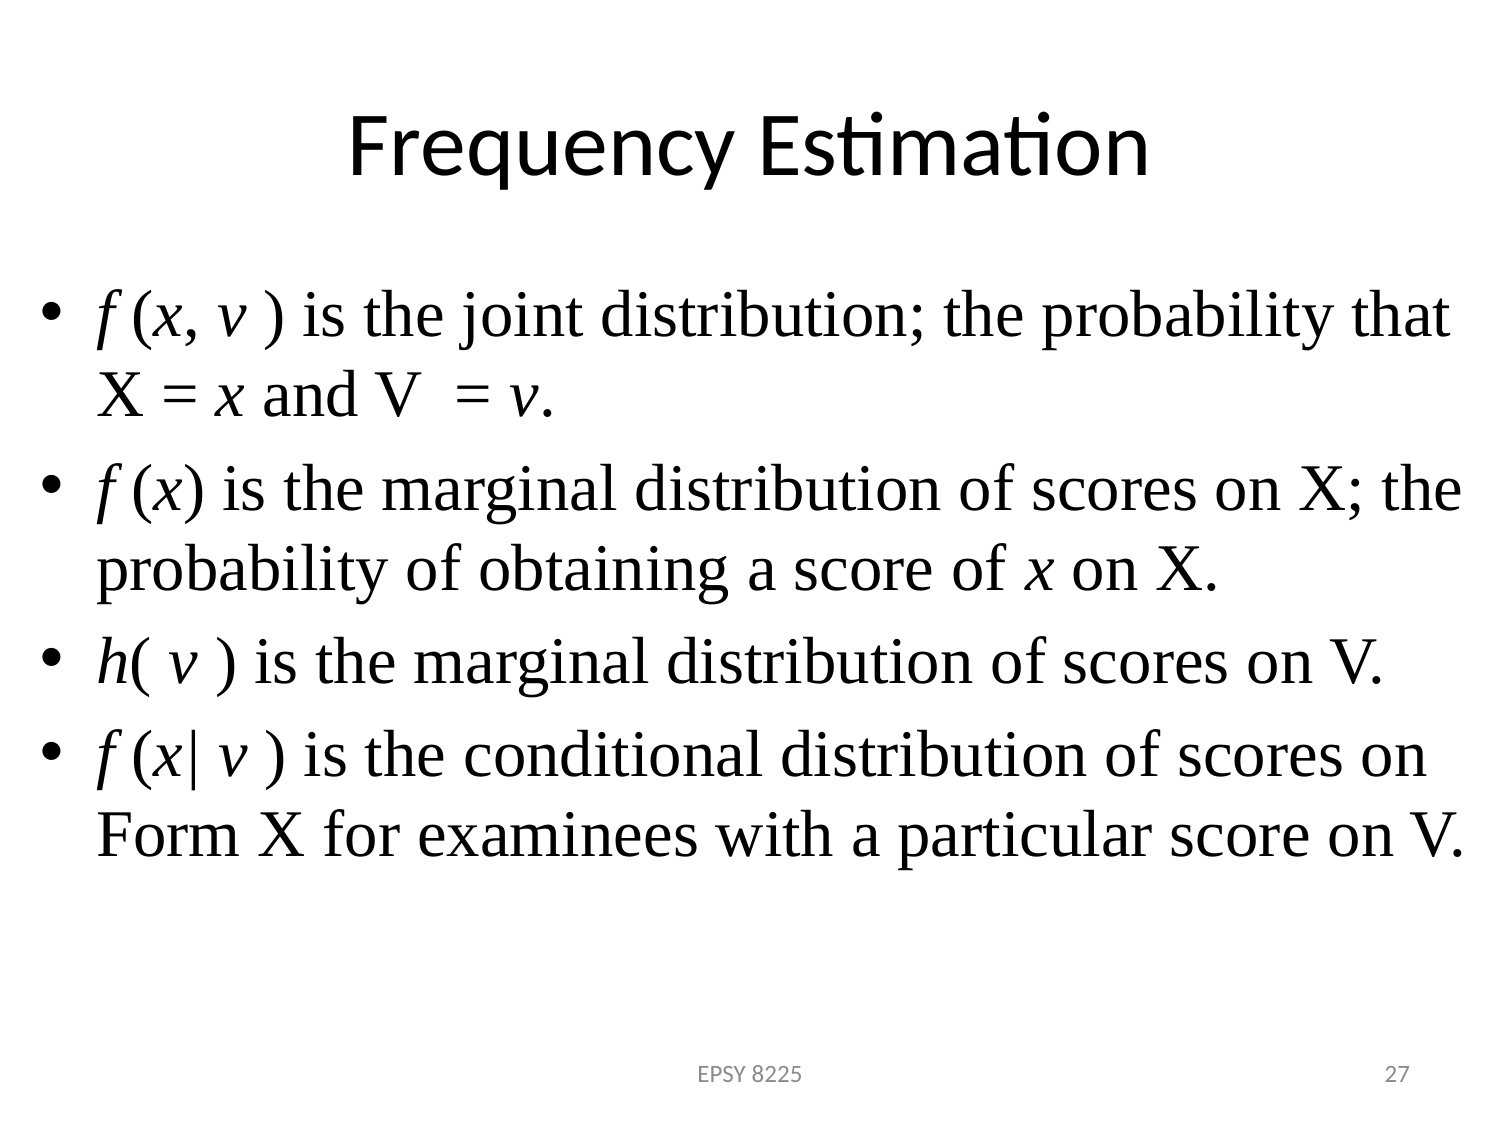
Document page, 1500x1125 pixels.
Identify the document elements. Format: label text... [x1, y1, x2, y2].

list f (x, v ) is the joint distribution; the probability that X = x and V = v. f (x) is the marginal distribution of scores on X; the probability of obtaining a score of x on X. h( v ) is the marginal distribution of scores on V. f (x| v ) is the conditional distribution of scores on Form X for examinees with a particular score on V. [24, 262, 1500, 1005]
footer EPSY 8225 [512, 1042, 988, 1103]
title Frequency Estimation [75, 45, 1425, 233]
slide_number 27 [1074, 1042, 1425, 1103]
